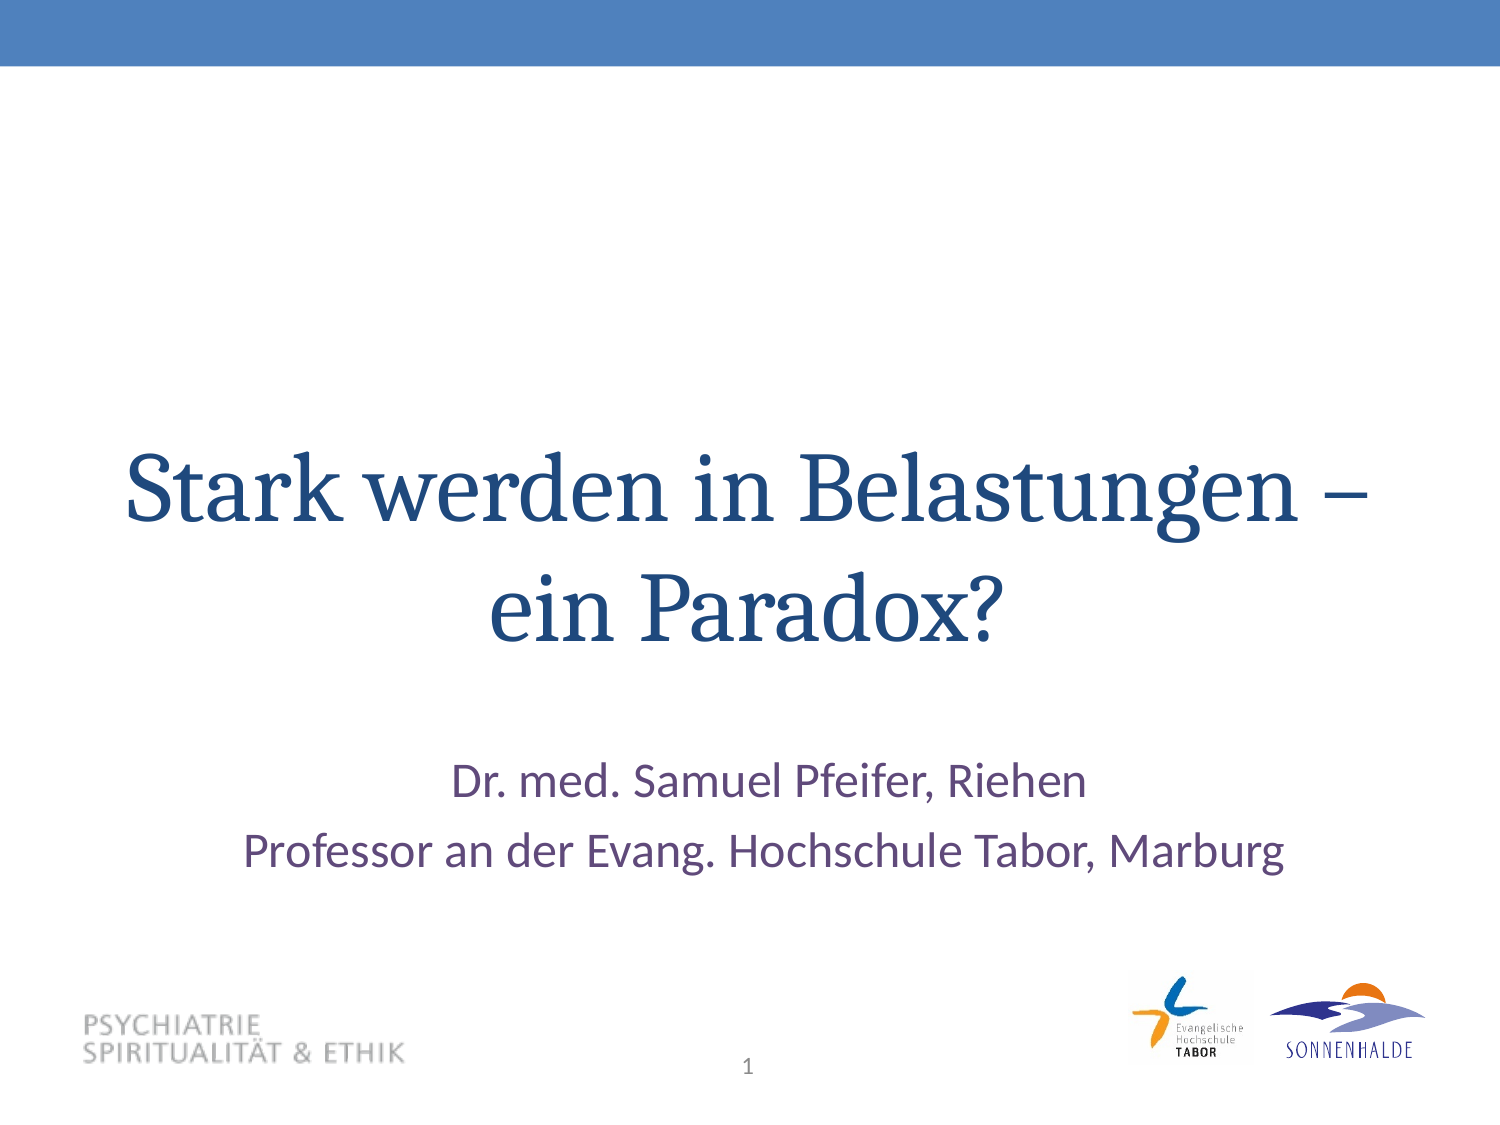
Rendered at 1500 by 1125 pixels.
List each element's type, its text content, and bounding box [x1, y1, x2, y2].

subtitle Dr. med. Samuel Pfeifer, Riehen Professor an der Evang. Hochschule Tabor, Marburg [206, 739, 1334, 940]
picture [76, 1012, 497, 1065]
title Stark werden in Belastungen – ein Paradox? [112, 99, 1388, 669]
picture [1128, 970, 1254, 1065]
